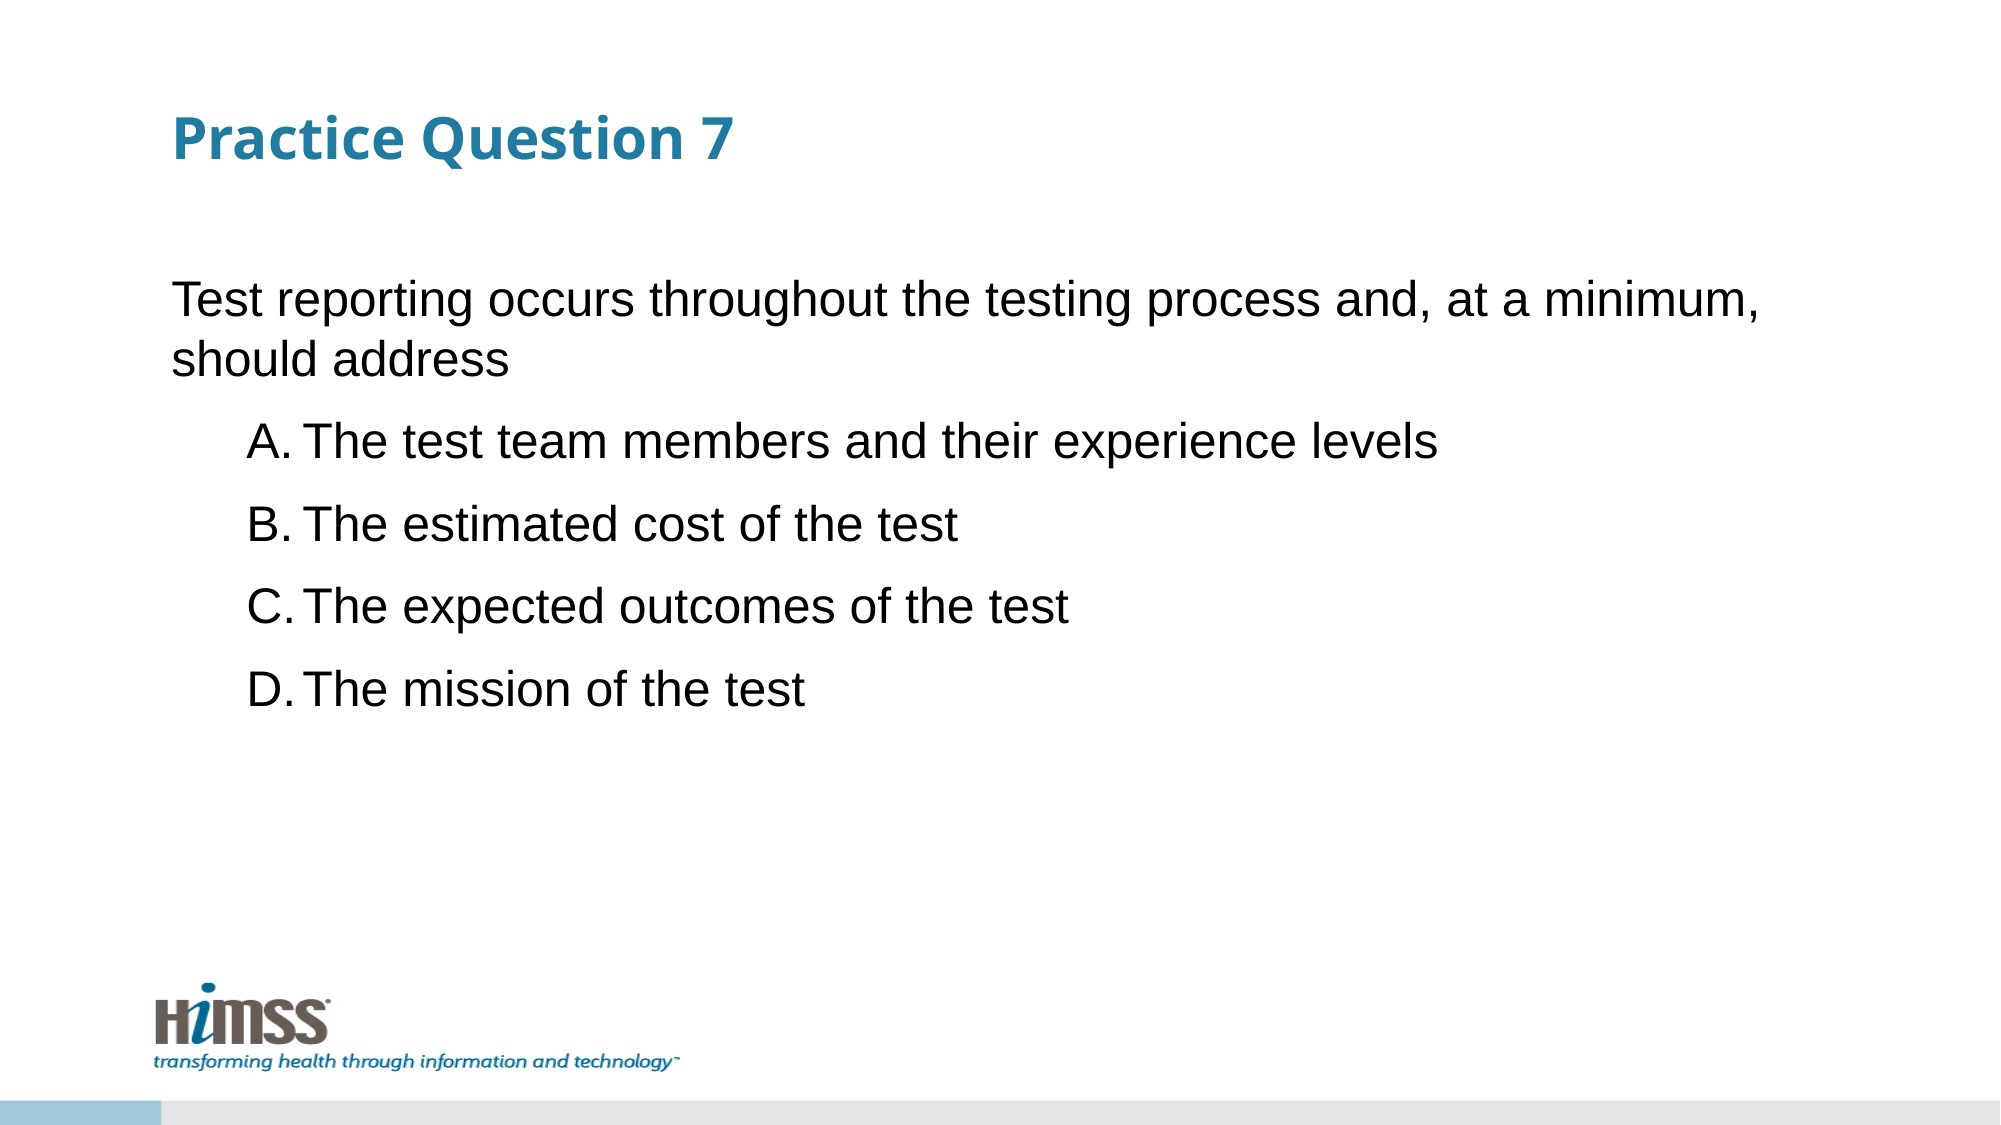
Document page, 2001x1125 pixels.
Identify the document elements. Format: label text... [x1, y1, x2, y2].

title Practice Question 7 [156, 93, 1900, 226]
picture [0, 0, 2000, 1125]
list Test reporting occurs throughout the testing process and, at a minimum, should address The test team members and their experience levels The estimated cost of the test The expected outcomes of the test The mission of the test [156, 259, 1900, 830]
